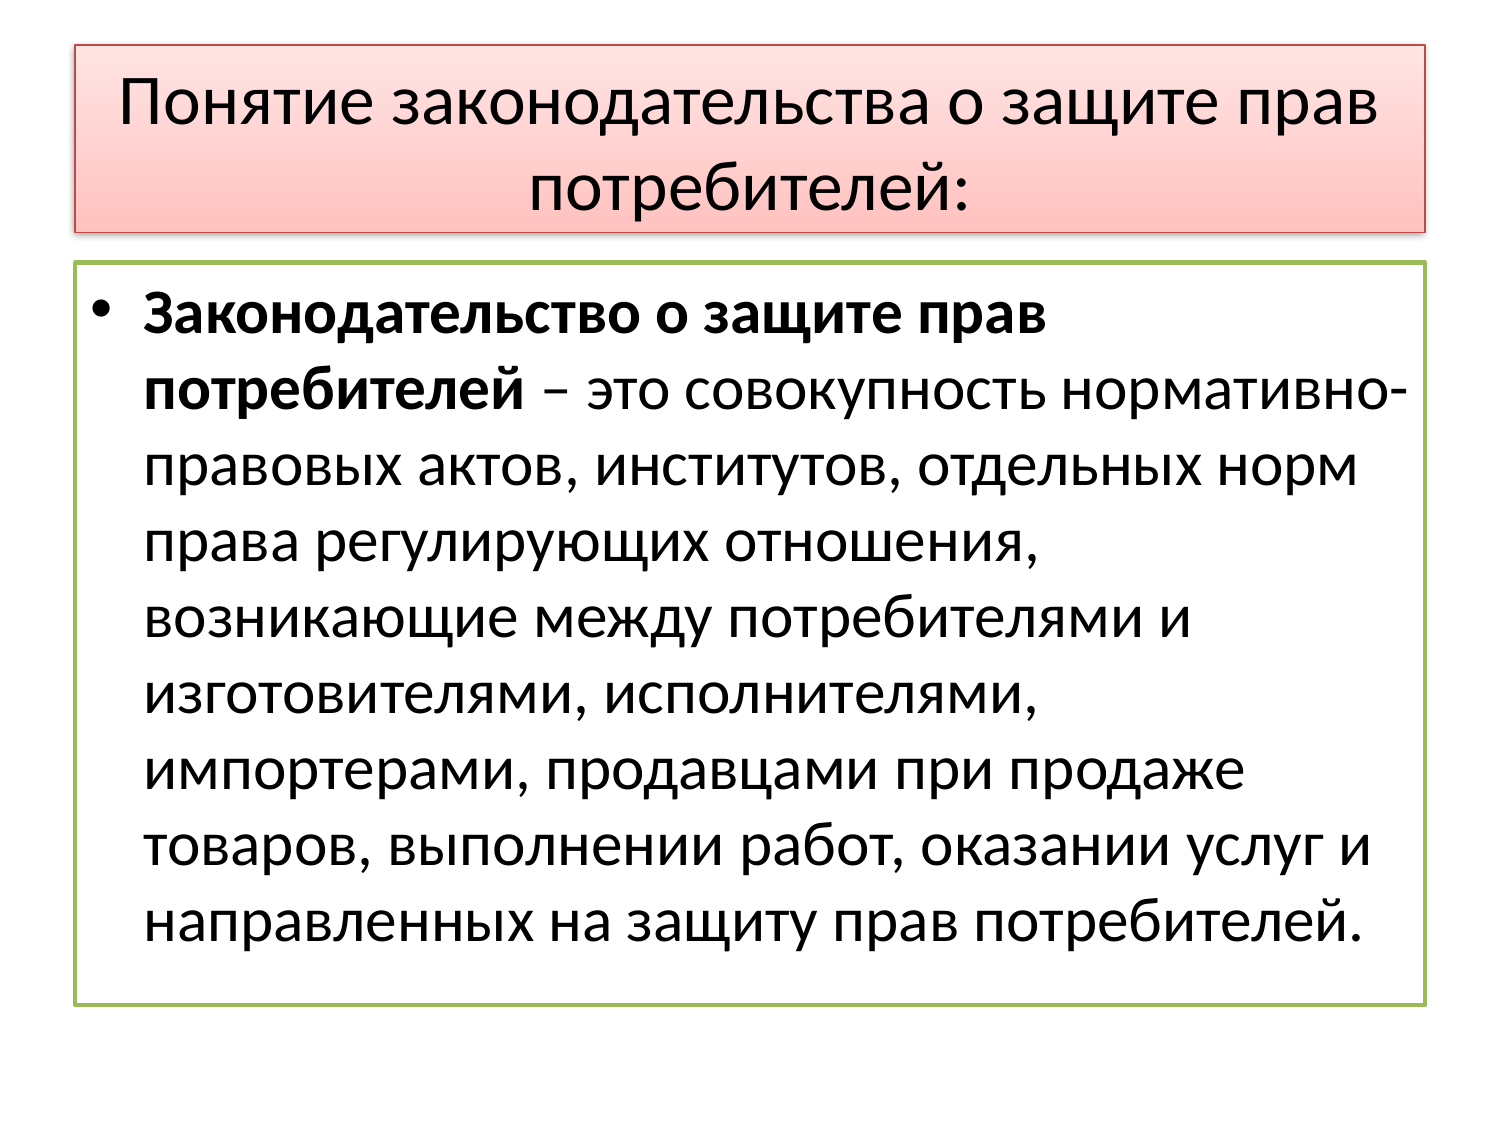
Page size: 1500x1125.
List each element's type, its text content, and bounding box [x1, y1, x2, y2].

title Понятие законодательства о защите прав потребителей: [74, 44, 1426, 233]
list Законодательство о защите прав потребителей – это совокупность нормативно-правовых актов, институтов, отдельных норм права регулирующих отношения, возникающие между потребителями и изготовителями, исполнителями, импортерами, продавцами при продаже товаров, выполнении работ, оказании услуг и направленных на защиту прав потребителей. [73, 260, 1427, 1007]
